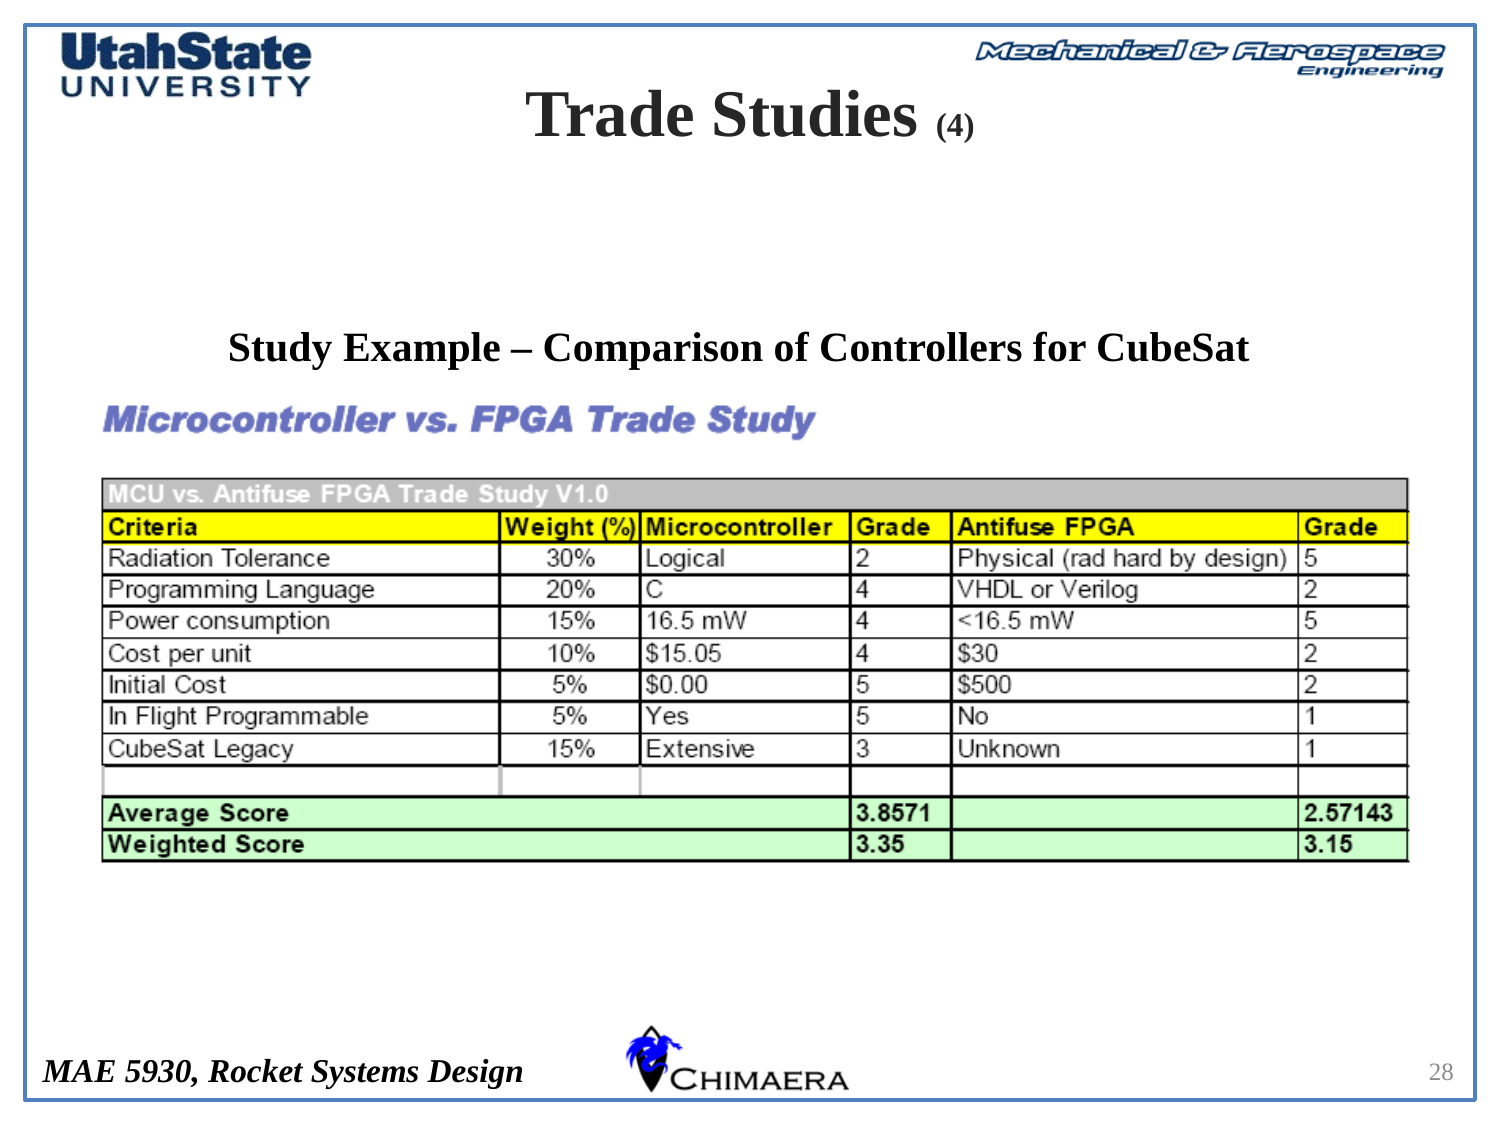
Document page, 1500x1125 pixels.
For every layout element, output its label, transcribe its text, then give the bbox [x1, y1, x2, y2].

picture [975, 37, 1450, 79]
text_box 3)Study Example – Comparison of Controllers for CubeSat [178, 312, 1418, 378]
title Trade Studies (4) [75, 45, 1425, 175]
slide_number 28 [1118, 1040, 1469, 1100]
picture [50, 31, 313, 99]
picture [624, 1024, 850, 1093]
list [86, 396, 1429, 869]
